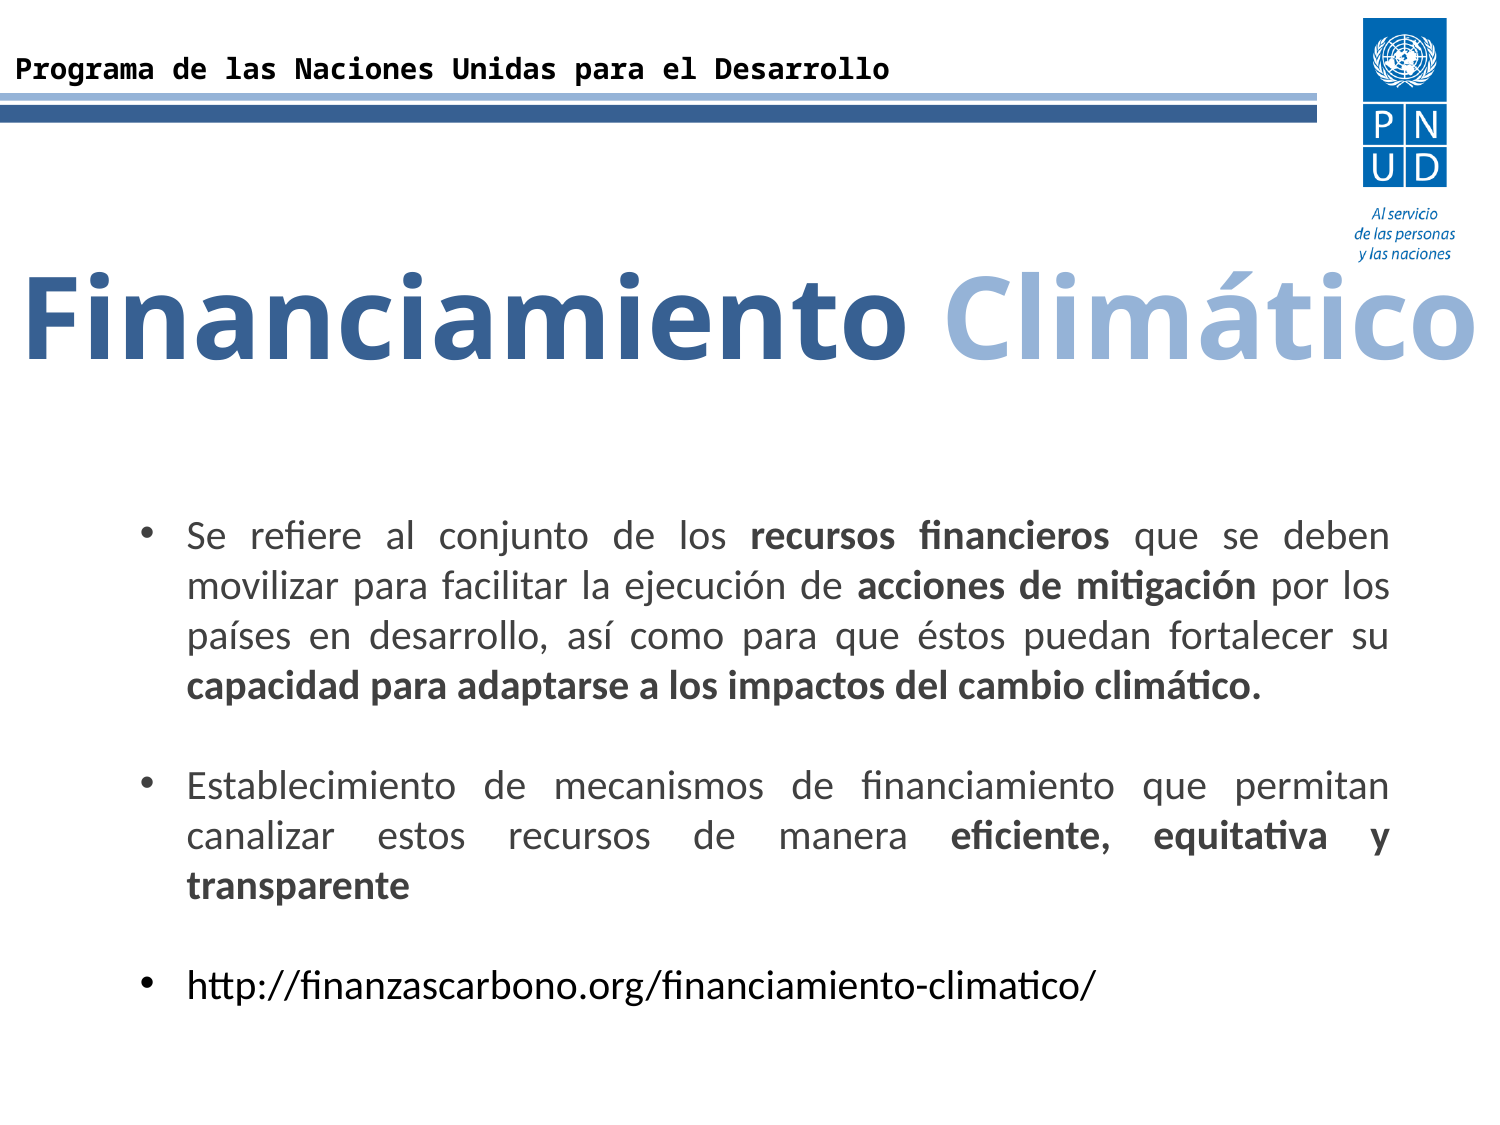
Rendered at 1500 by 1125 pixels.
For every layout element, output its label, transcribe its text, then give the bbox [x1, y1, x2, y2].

text_box [0, 103, 1319, 125]
text_box [0, 91, 1319, 103]
picture [1352, 18, 1459, 268]
text_box Financiamiento Climático [0, 237, 1500, 390]
text_box Se refiere al conjunto de los recursos financieros que se deben movilizar para facilitar la ejecución de acciones de mitigación por los países en desarrollo, así como para que éstos puedan fortalecer su capacidad para adaptarse a los impactos del cambio climático. Establecimiento de mecanismos de financiamiento que permitan canalizar estos recursos de manera eficiente, equitativa y transparente http://finanzascarbono.org/financiamiento-climatico/ [124, 500, 1406, 1065]
text_box Programa de las Naciones Unidas para el Desarrollo [0, 42, 1140, 93]
